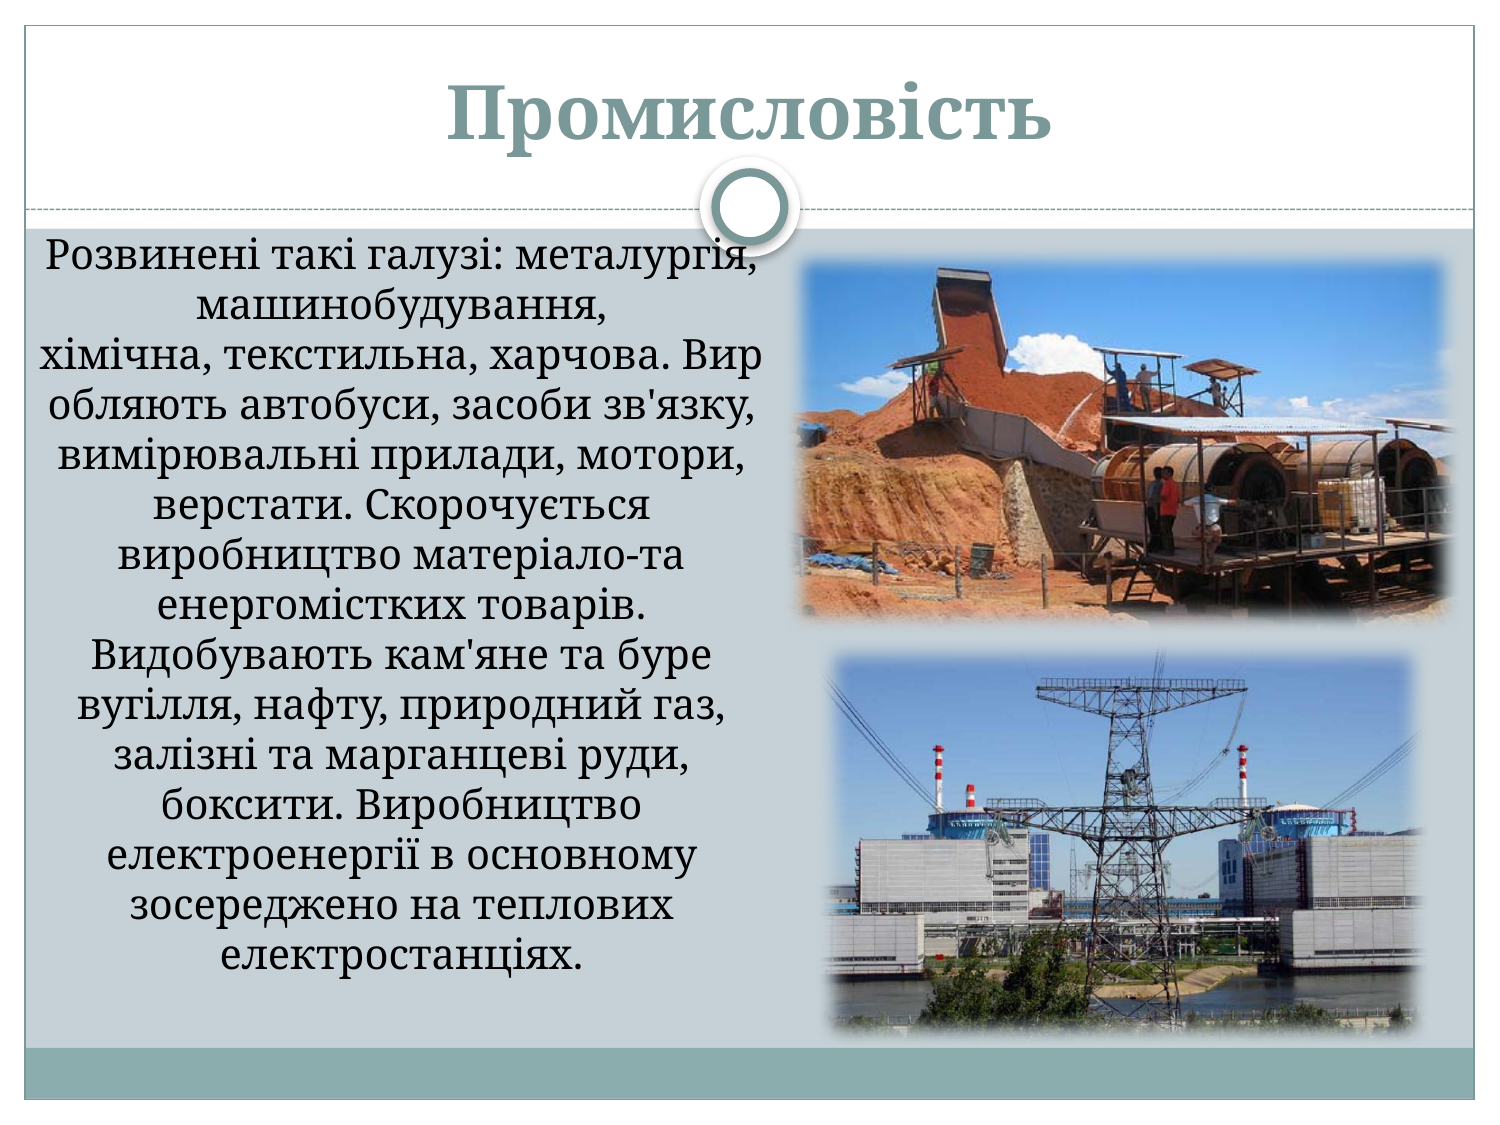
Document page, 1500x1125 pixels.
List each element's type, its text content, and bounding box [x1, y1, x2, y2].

picture [816, 636, 1430, 1046]
title Промисловість [49, 37, 1450, 163]
picture [784, 243, 1462, 634]
list Розвинені такі галузі: металургія, машинобудування, хімічна, текстильна, харчова. Виробляють автобуси, засоби зв'язку, вимірювальні прилади, мотори, верстати. Скорочується виробництво матеріало-та енергомістких товарів. Видобувають кам'яне та буре вугілля, нафту, природний газ, залізні та марганцеві руди, боксити. Виробництво електроенергії в основному зосереджено на теплових електростанціях. [17, 219, 786, 729]
